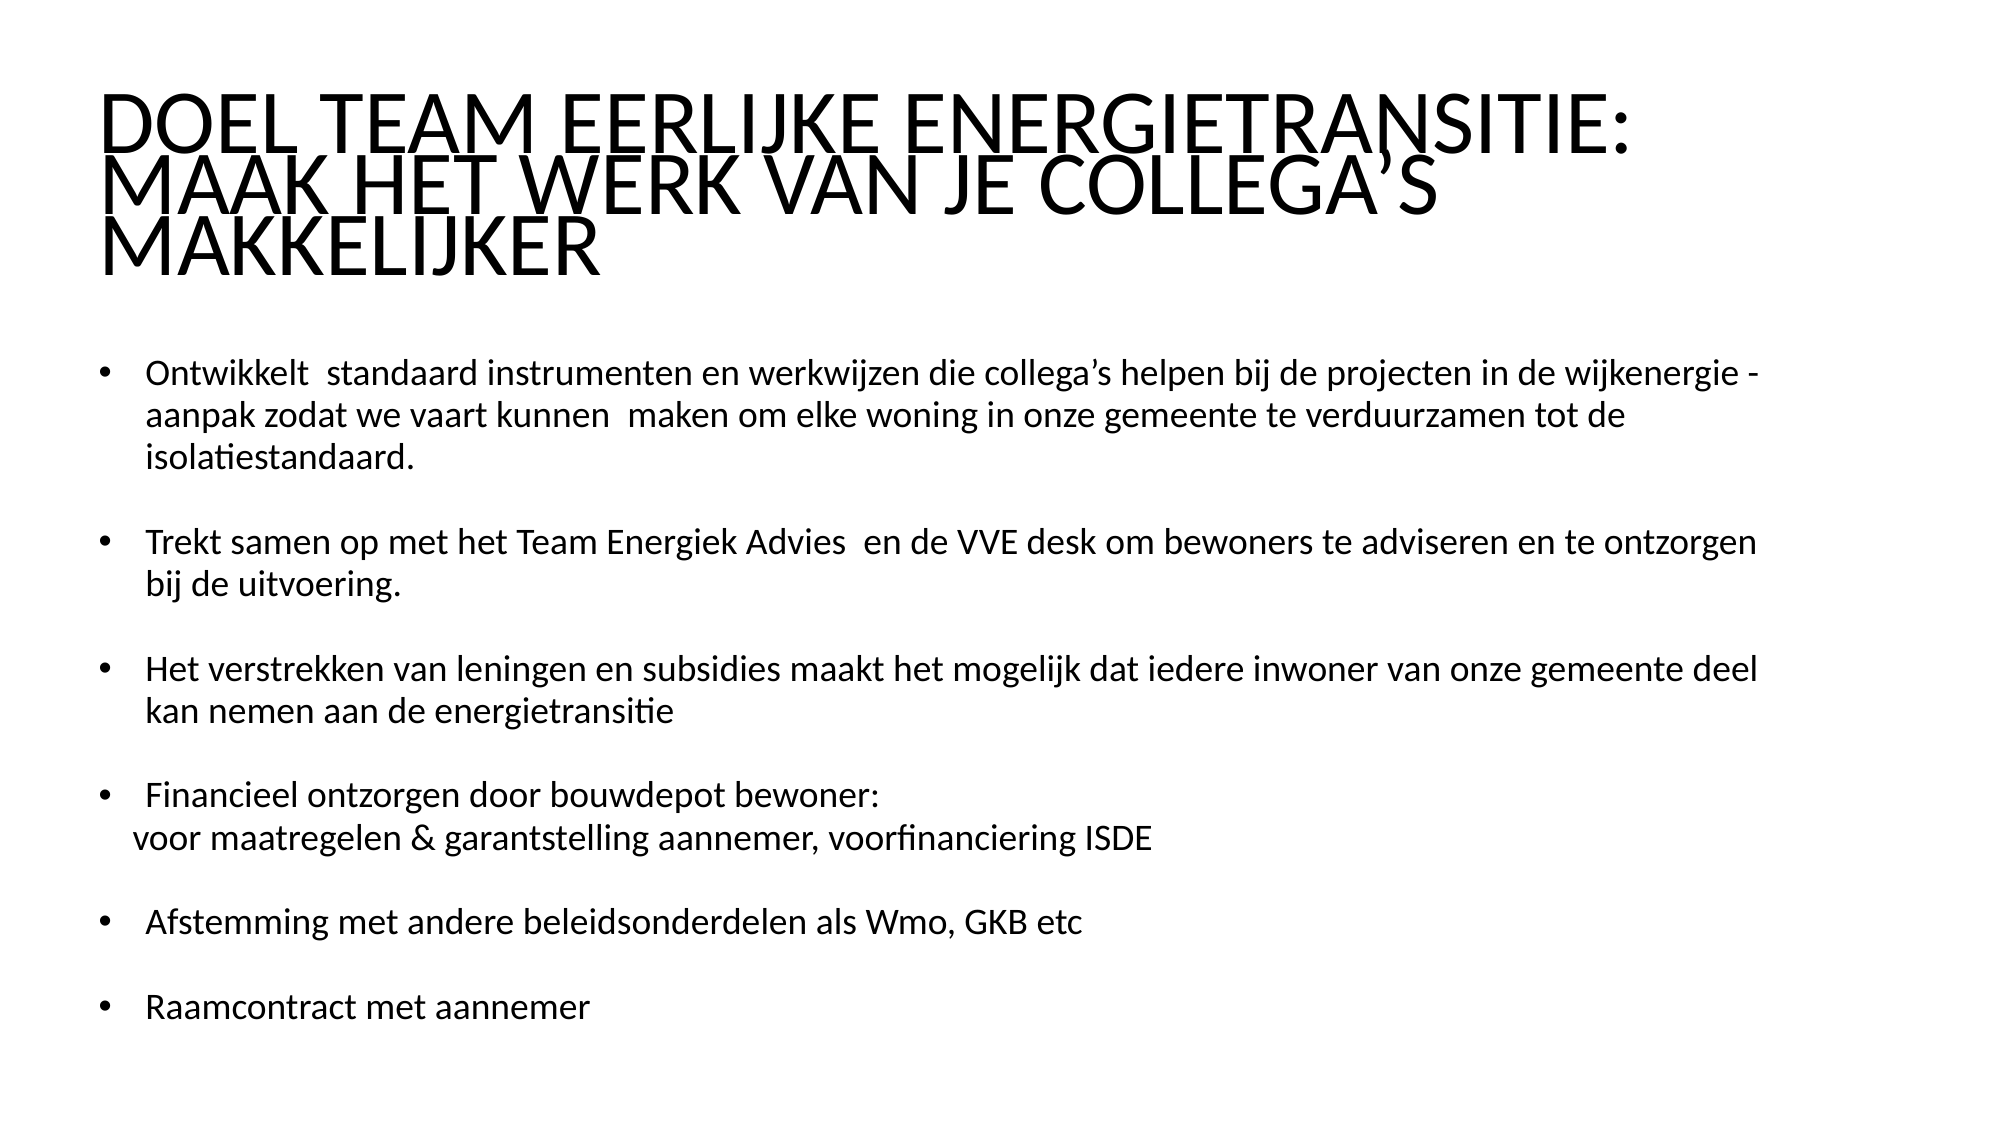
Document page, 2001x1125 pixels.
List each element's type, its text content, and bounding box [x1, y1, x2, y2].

list Ontwikkelt standaard instrumenten en werkwijzen die collega’s helpen bij de projecten in de wijkenergie - aanpak zodat we vaart kunnen maken om elke woning in onze gemeente te verduurzamen tot de isolatiestandaard. Trekt samen op met het Team Energiek Advies en de VVE desk om bewoners te adviseren en te ontzorgen bij de uitvoering. Het verstrekken van leningen en subsidies maakt het mogelijk dat iedere inwoner van onze gemeente deel kan nemen aan de energietransitie Financieel ontzorgen door bouwdepot bewoner: voor maatregelen & garantstelling aannemer, voorfinanciering ISDE Afstemming met andere beleidsonderdelen als Wmo, GKB etc Raamcontract met aannemer [98, 291, 1763, 989]
title DOEL TEAM EERLIJKE ENERGIETRANSITIE: MAAK HET WERK VAN JE COLLEGA’S MAKKELIJKER [98, 82, 1852, 266]
